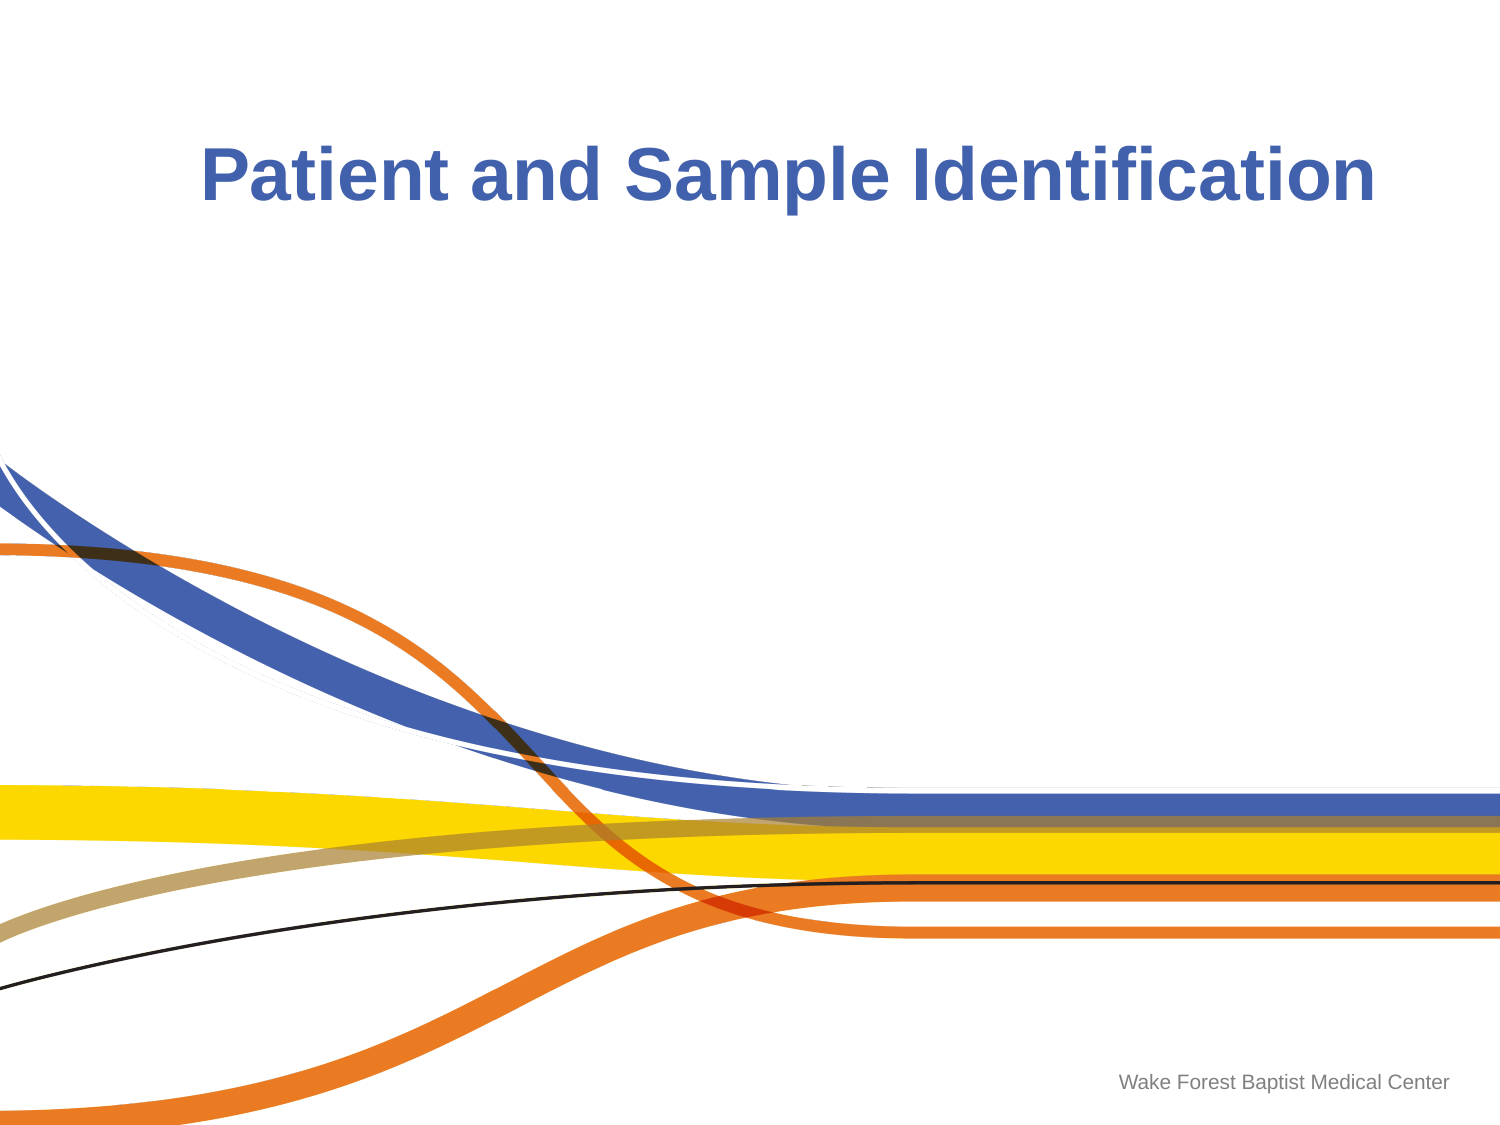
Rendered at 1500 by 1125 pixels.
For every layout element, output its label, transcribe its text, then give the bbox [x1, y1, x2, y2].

picture [0, 440, 1500, 1125]
title Patient and Sample Identification [200, 125, 1400, 216]
